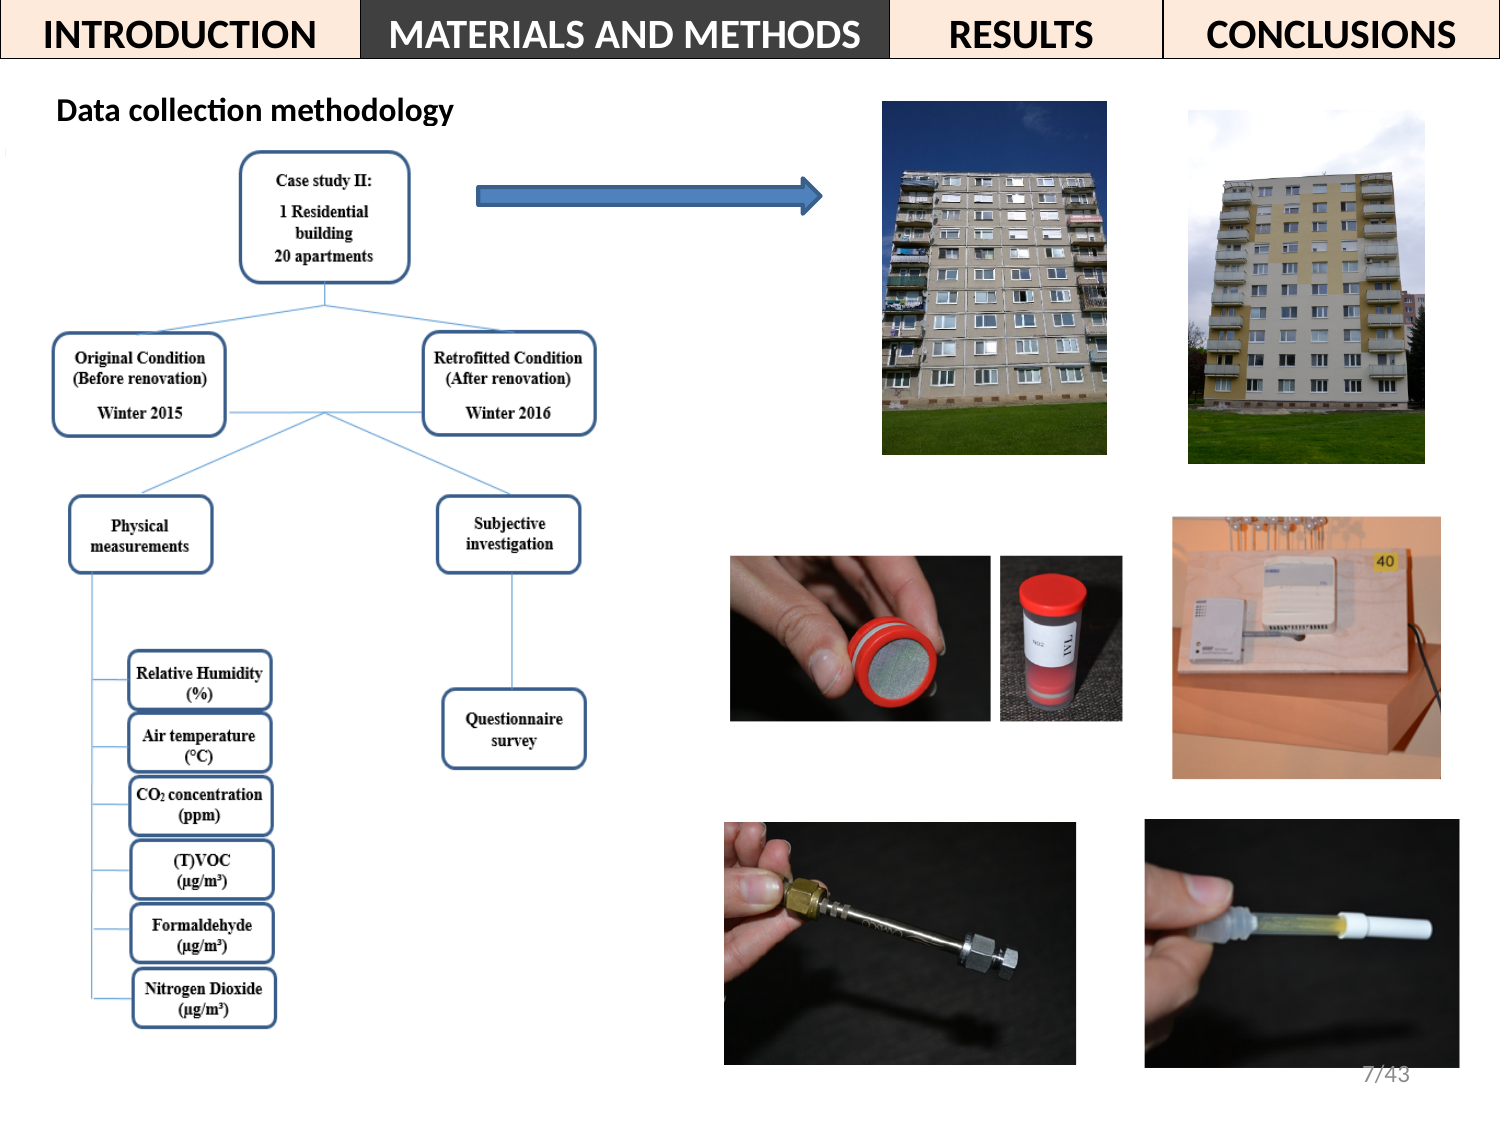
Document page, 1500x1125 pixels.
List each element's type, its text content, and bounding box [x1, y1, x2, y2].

text_box [677, 176, 823, 216]
picture [882, 101, 1107, 456]
picture [722, 822, 1077, 1065]
picture [5, 125, 673, 1049]
picture [1187, 110, 1426, 464]
text_box INTRODUCTION [0, 0, 360, 59]
picture [722, 551, 1130, 726]
picture [1172, 512, 1441, 785]
text_box RESULTS [889, 0, 1163, 59]
slide_number 7/43 [1074, 1042, 1425, 1103]
text_box Data collection methodology [41, 90, 479, 124]
picture [1144, 819, 1469, 1068]
text_box CONCLUSIONS [1163, 0, 1500, 59]
text_box MATERIALS AND METHODS [360, 0, 889, 59]
